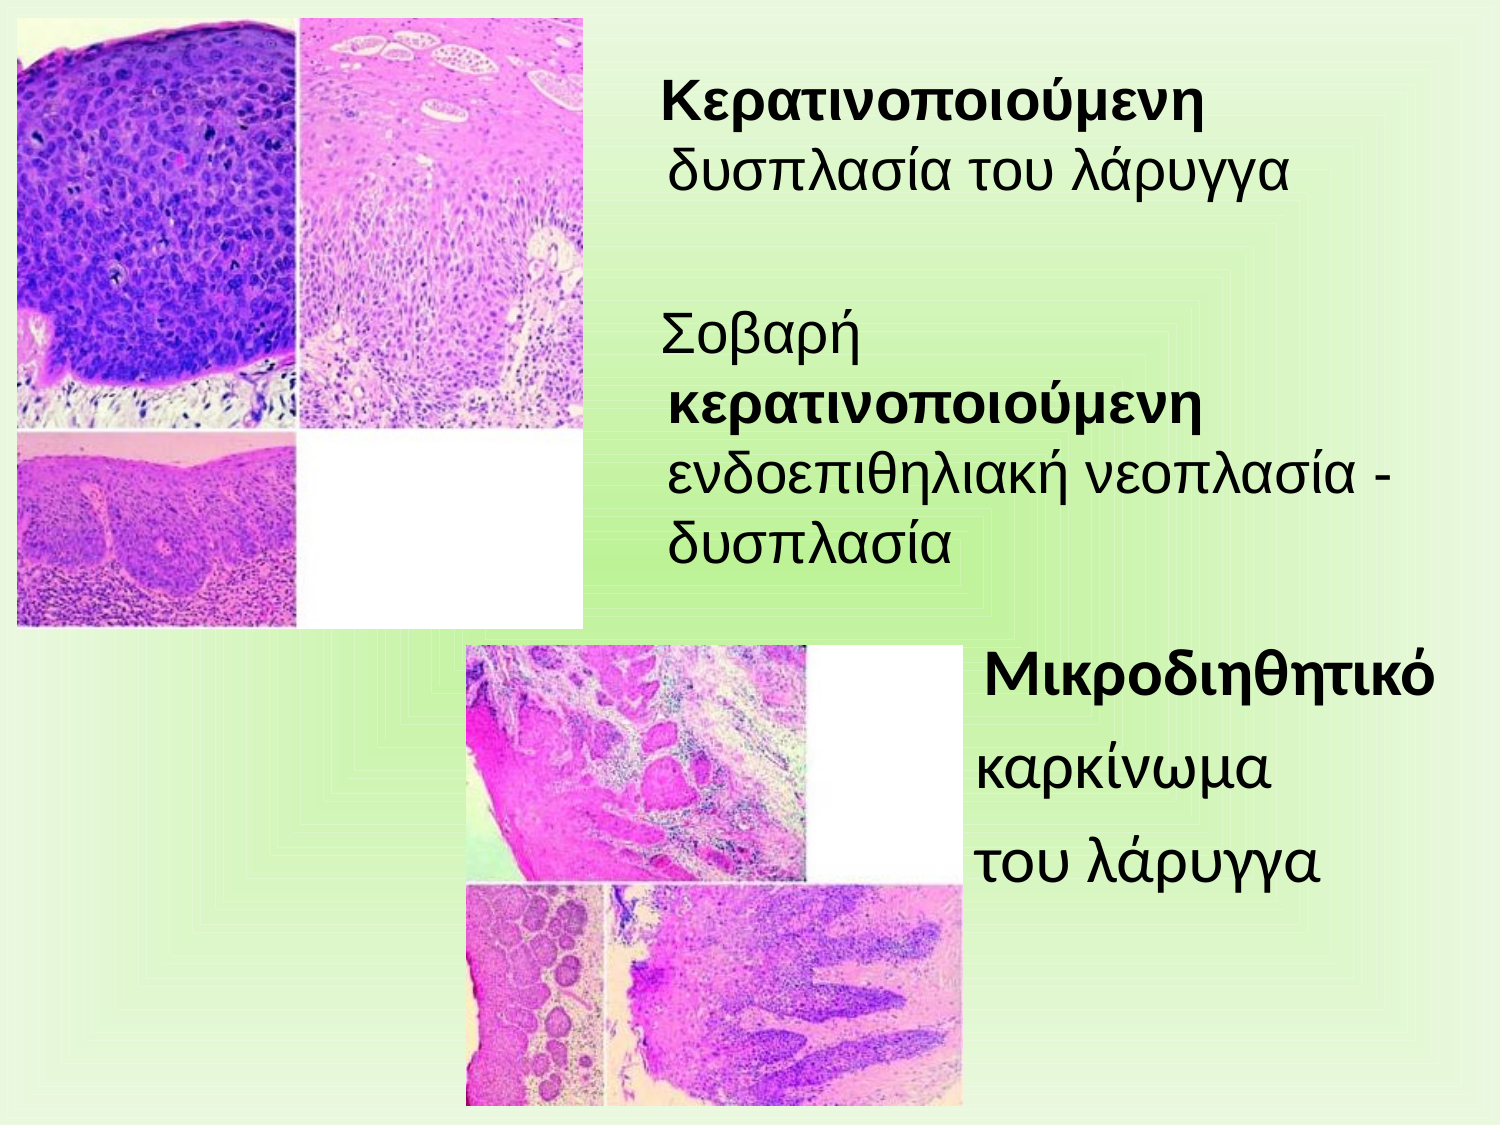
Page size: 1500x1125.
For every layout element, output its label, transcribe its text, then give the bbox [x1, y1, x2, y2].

text_box Μικροδιηθητικό καρκίνωμα του λάρυγγα [915, 621, 1500, 799]
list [17, 18, 583, 629]
list Κερατινοποιούμενη δυσπλασία του λάρυγγα Σοβαρή κερατινοποιούμενη ενδοεπιθηλιακή νεοπλασία -δυσπλασία [596, 54, 1425, 643]
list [466, 645, 963, 1107]
